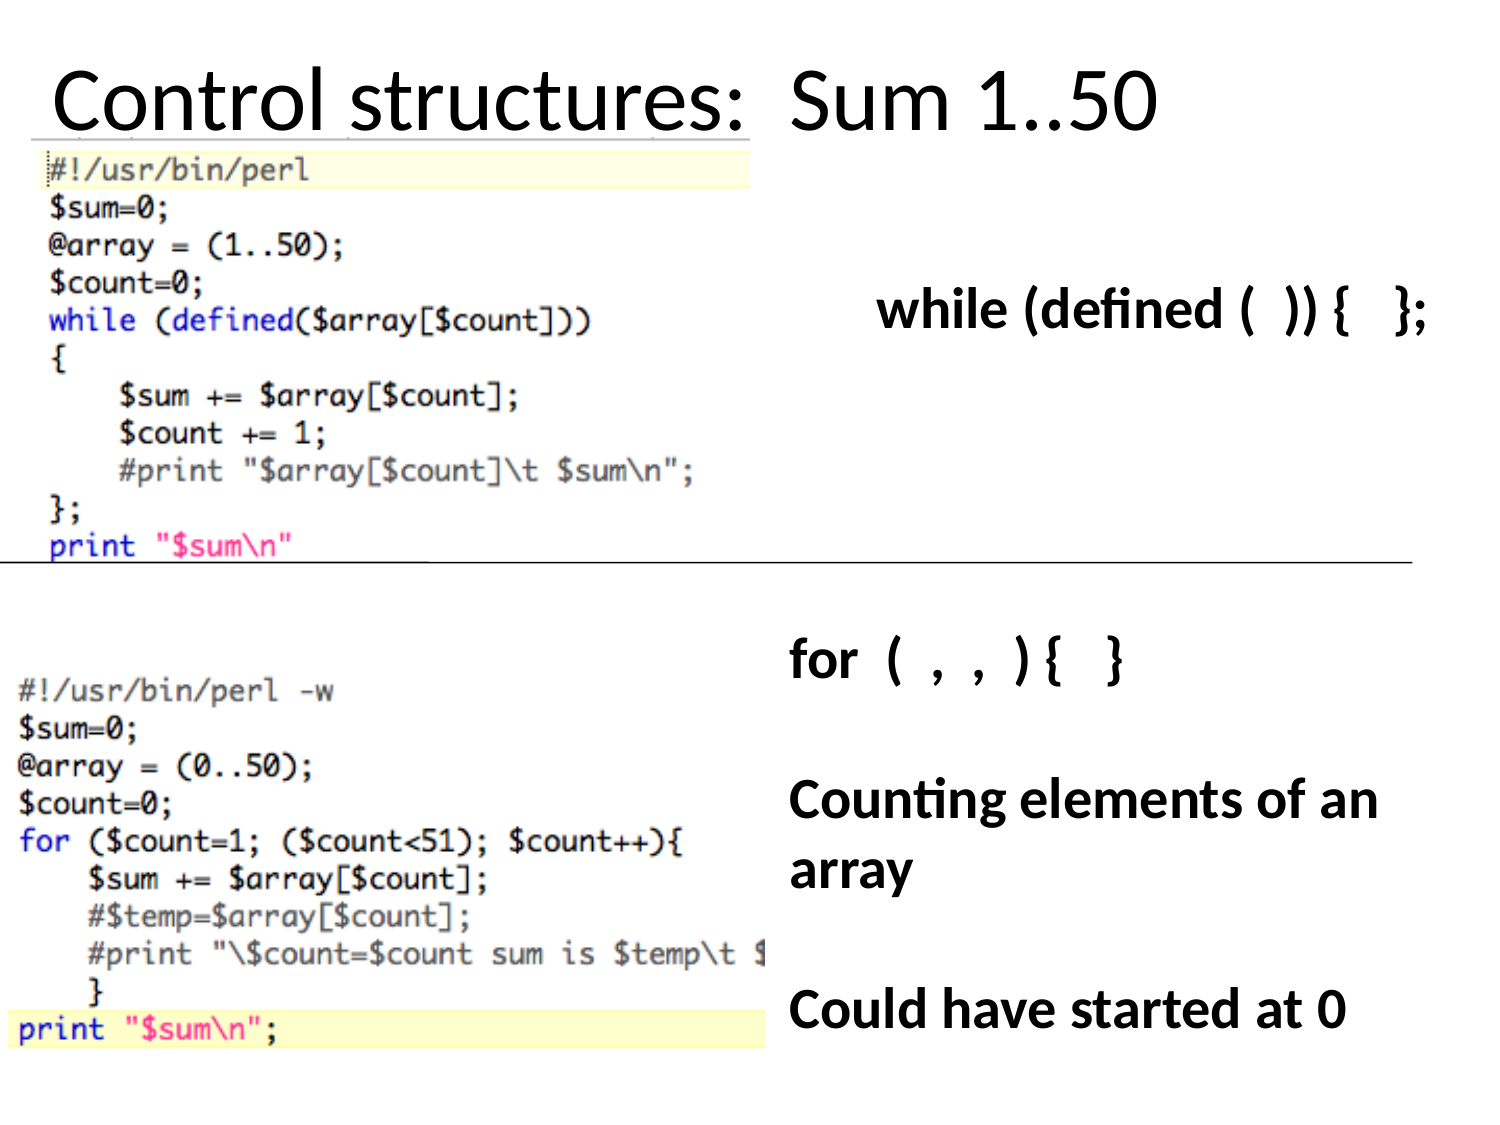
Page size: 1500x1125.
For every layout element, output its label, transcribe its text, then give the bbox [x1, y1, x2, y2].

picture [30, 137, 751, 586]
text_box while (defined ( )) { }; [862, 262, 1444, 348]
text_box for ( , , ) { } Counting elements of an array Could have started at 0 [774, 612, 1500, 1048]
title Control structures: Sum 1..50 [37, 0, 1313, 188]
picture [0, 662, 765, 1065]
